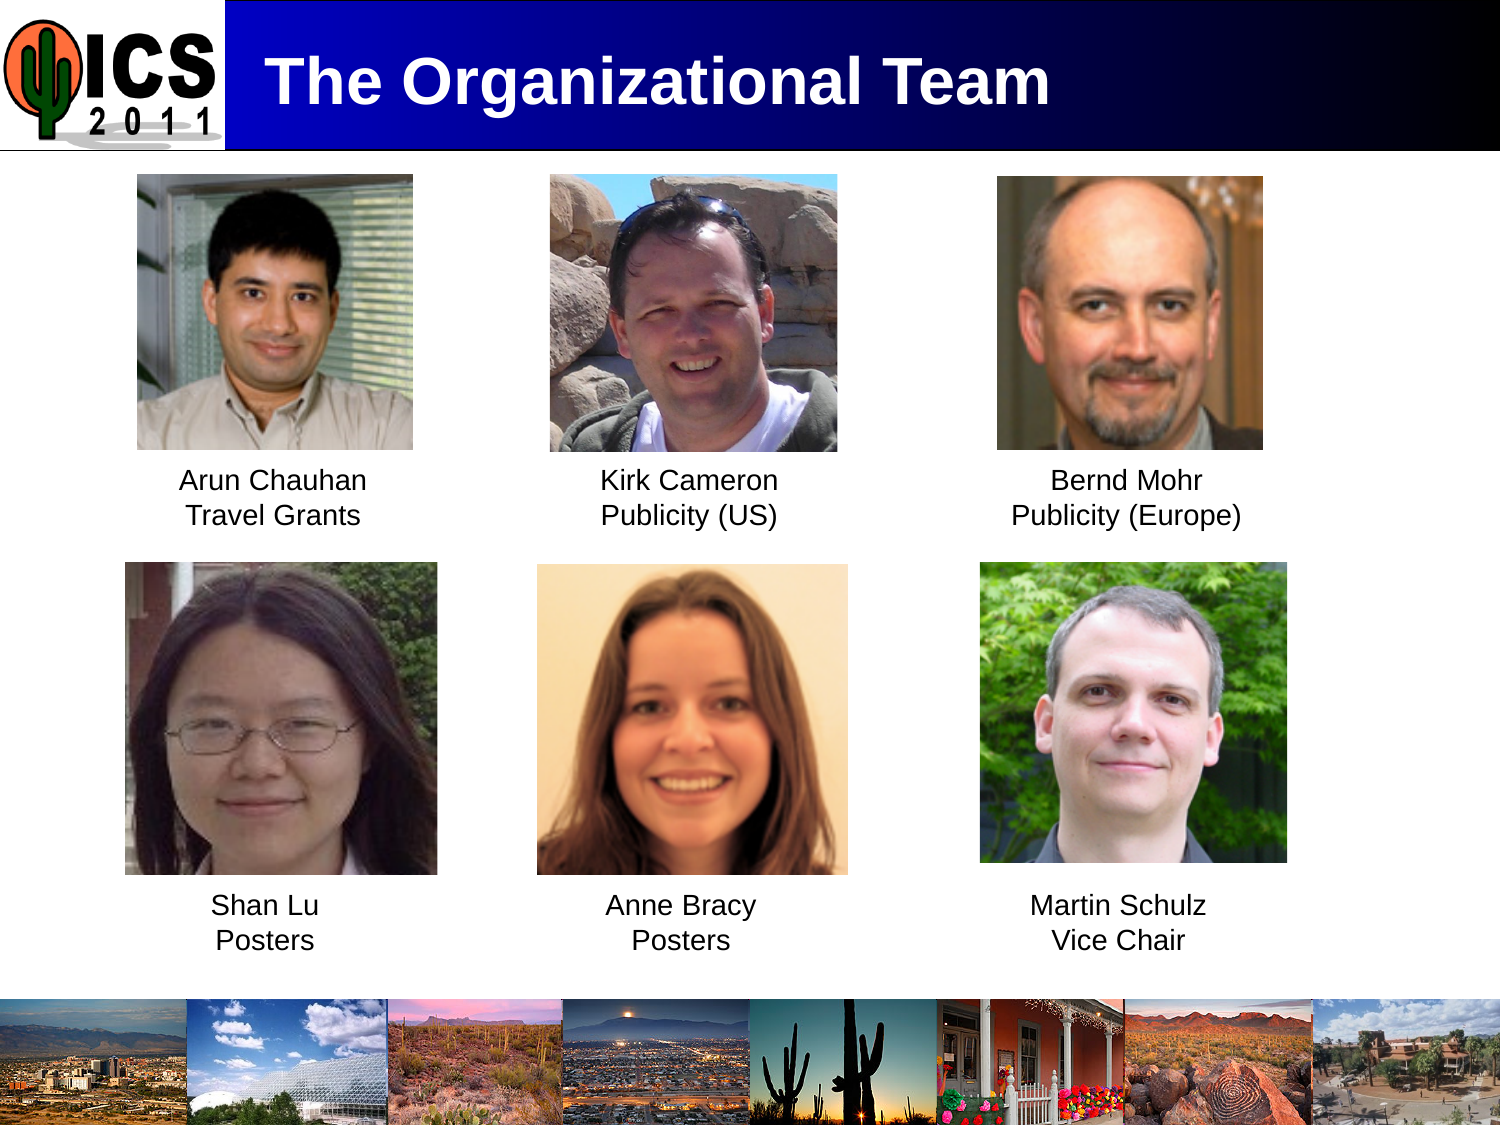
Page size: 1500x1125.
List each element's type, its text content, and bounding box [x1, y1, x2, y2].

picture [0, 999, 1500, 1125]
text_box Bernd Mohr Publicity (Europe) [970, 453, 1283, 539]
text_box Anne Bracy Posters [524, 878, 838, 964]
picture [124, 562, 438, 876]
title The Organizational Team [249, 11, 1500, 126]
picture [0, 0, 225, 150]
text_box Kirk Cameron Publicity (US) [533, 453, 846, 539]
picture [996, 175, 1263, 451]
text_box Martin Schulz Vice Chair [962, 878, 1275, 964]
text_box Shan Lu Posters [108, 878, 422, 964]
picture [537, 564, 848, 876]
text_box Arun Chauhan Travel Grants [116, 453, 430, 539]
picture [137, 174, 413, 451]
picture [549, 174, 838, 452]
picture [979, 562, 1288, 863]
